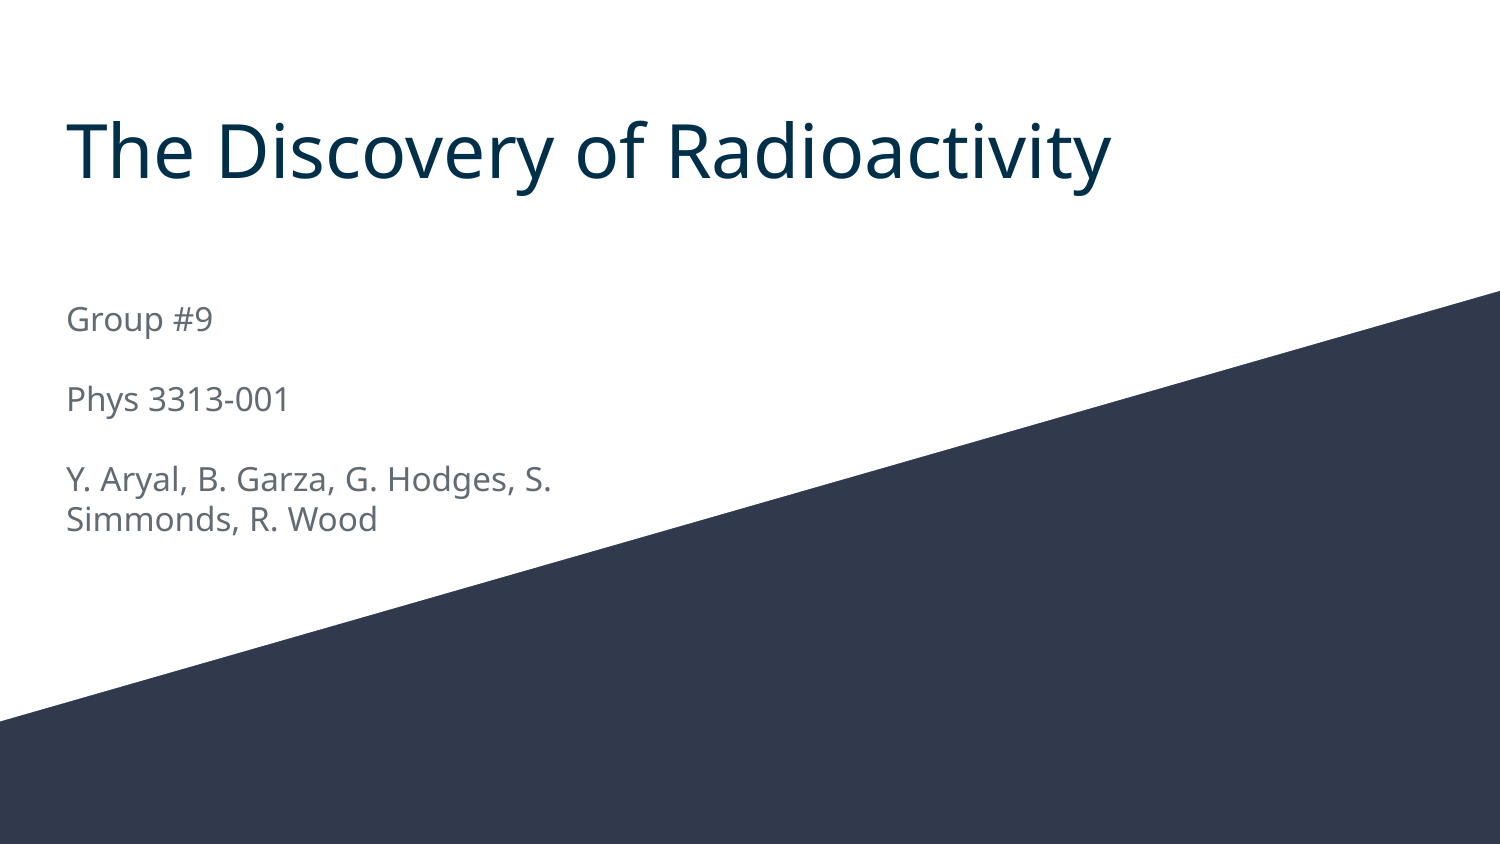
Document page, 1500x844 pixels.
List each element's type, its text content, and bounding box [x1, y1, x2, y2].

title The Discovery of Radioactivity [51, 88, 1449, 299]
subtitle Group #9 Phys 3313-001 Y. Aryal, B. Garza, G. Hodges, S. Simmonds, R. Wood [51, 283, 748, 561]
